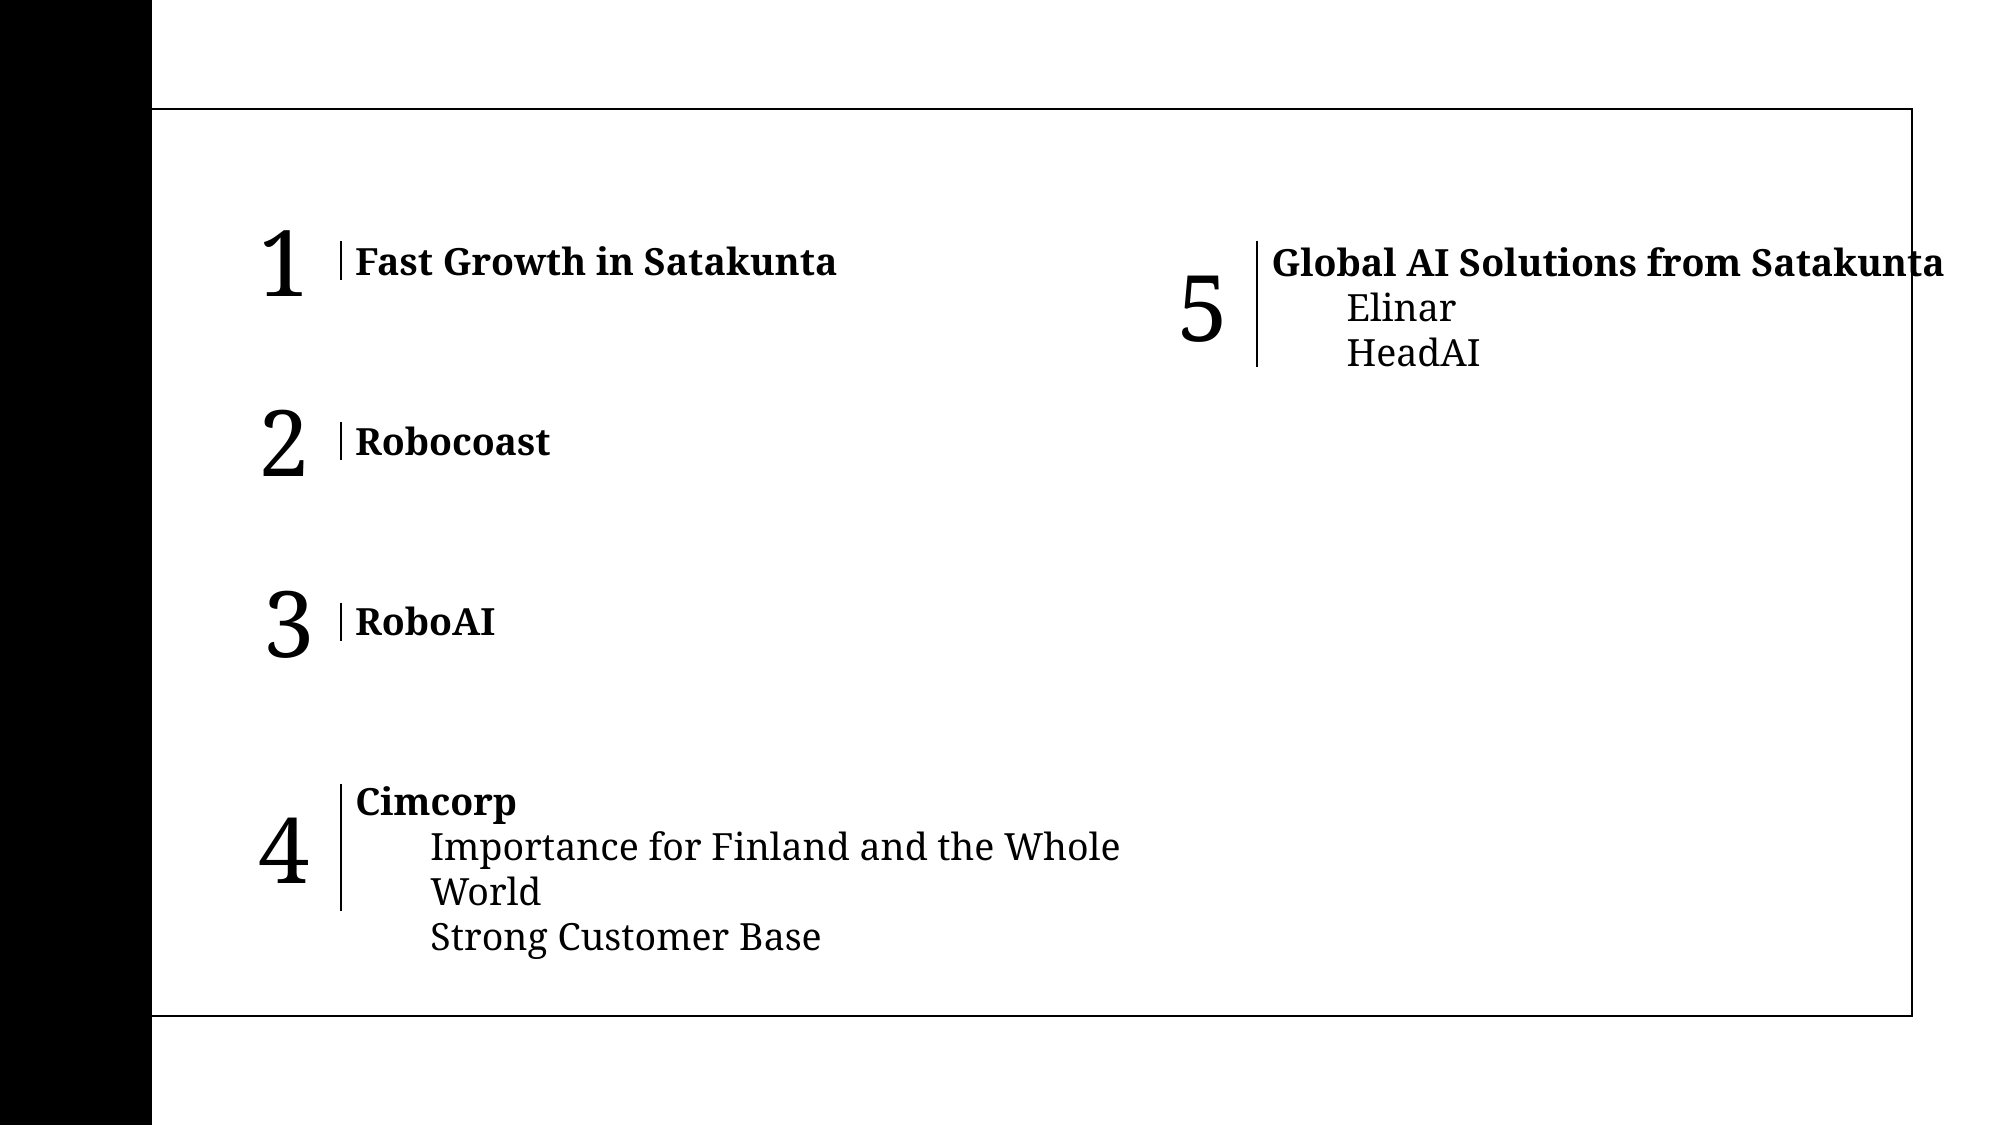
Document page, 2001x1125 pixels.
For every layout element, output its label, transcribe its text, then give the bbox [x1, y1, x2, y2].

text_box [95, 108, 1913, 1017]
text_box [0, 0, 152, 1125]
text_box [1182, 240, 1257, 370]
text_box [247, 197, 1182, 928]
text_box Global AI Solutions from Satakunta Elinar HeadAI [1913, 231, 2000, 382]
